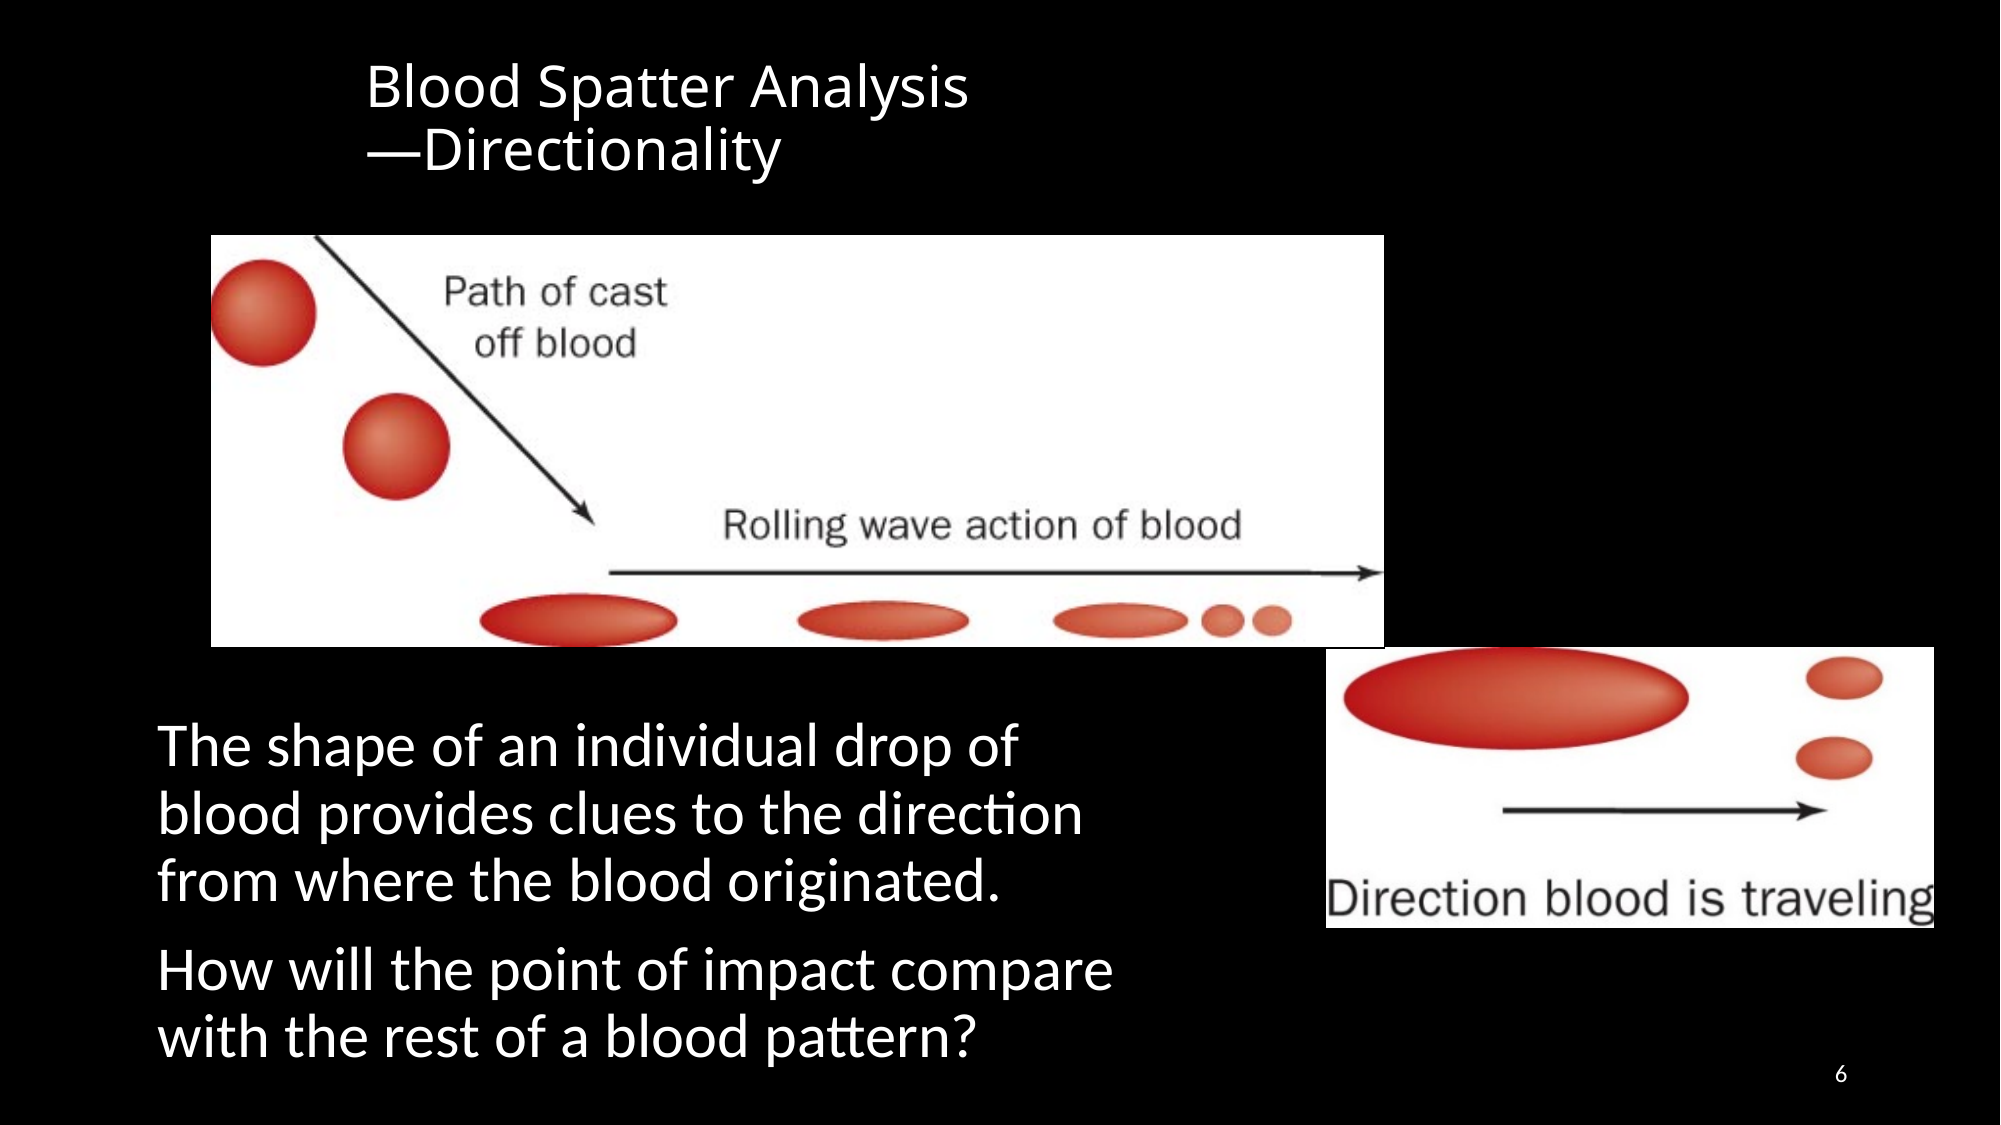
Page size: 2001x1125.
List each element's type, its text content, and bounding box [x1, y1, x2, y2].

list The shape of an individual drop of blood provides clues to the direction from where the blood originated. How will the point of impact compare with the rest of a blood pattern? [105, 705, 1141, 991]
slide_number 6 [1412, 1042, 1863, 1103]
picture [210, 235, 1935, 929]
title Blood Spatter Analysis —Directionality [350, 50, 1625, 191]
